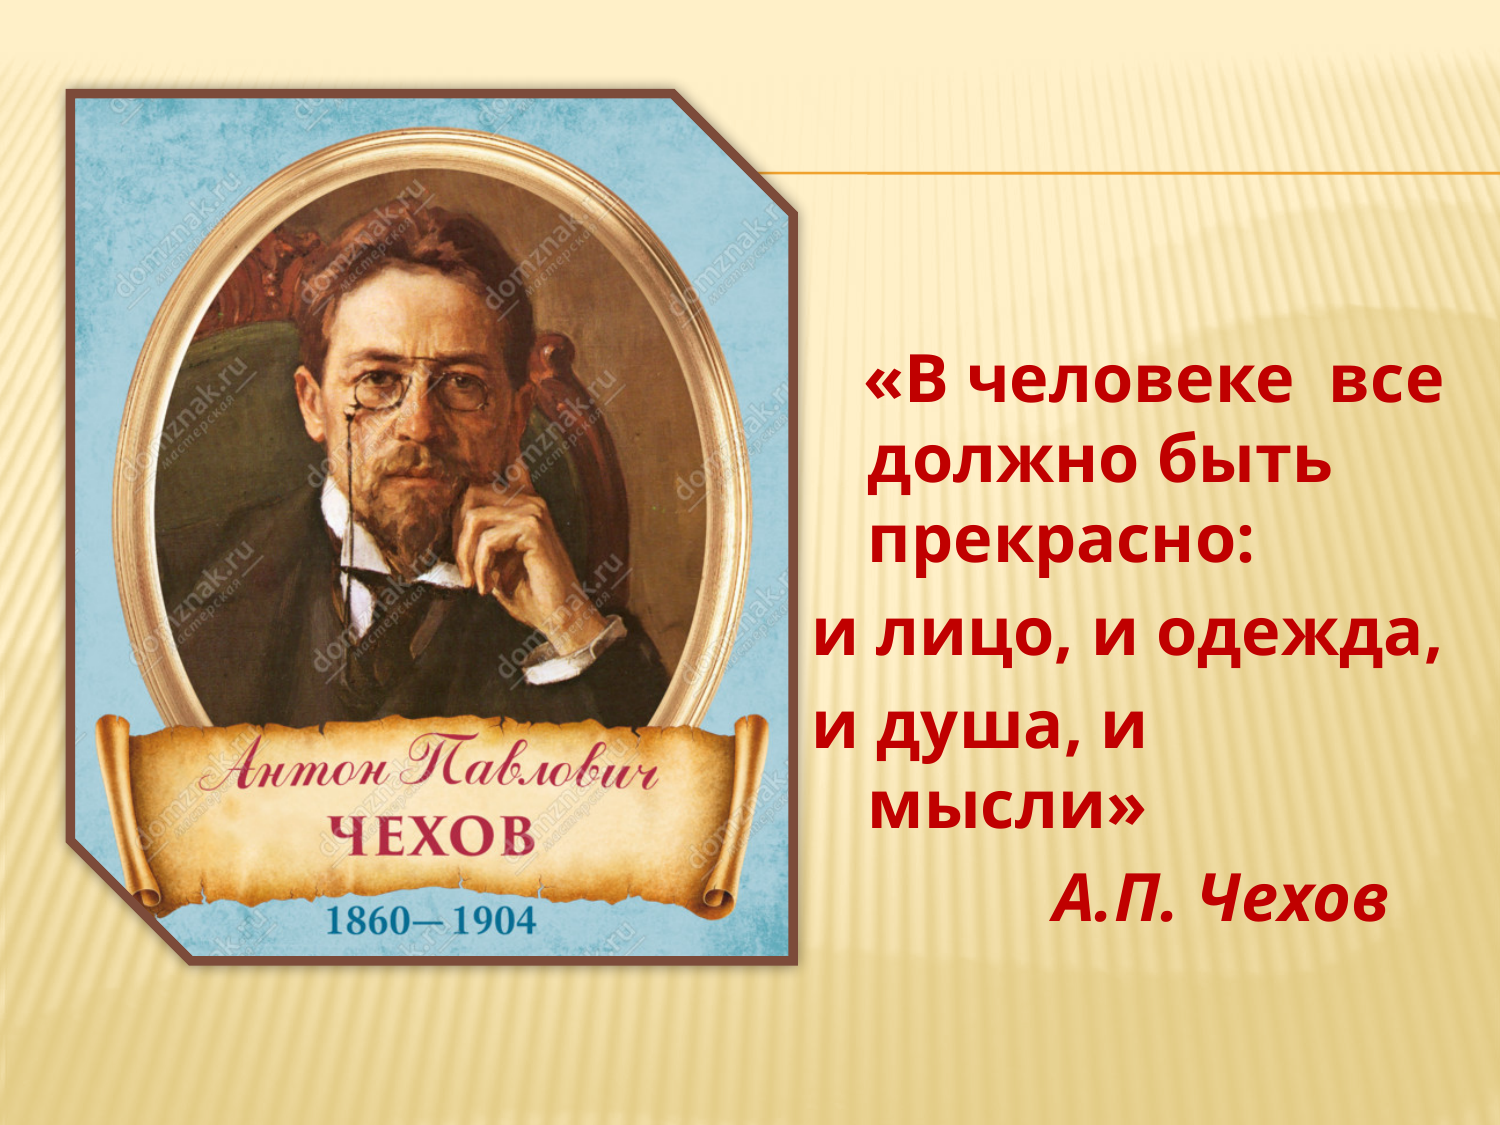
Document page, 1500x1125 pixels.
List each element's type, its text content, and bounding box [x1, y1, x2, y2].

list «В человеке все должно быть прекрасно: и лицо, и одежда, и душа, и мысли» А.П. Чехов [796, 328, 1465, 1071]
picture [70, 93, 794, 962]
